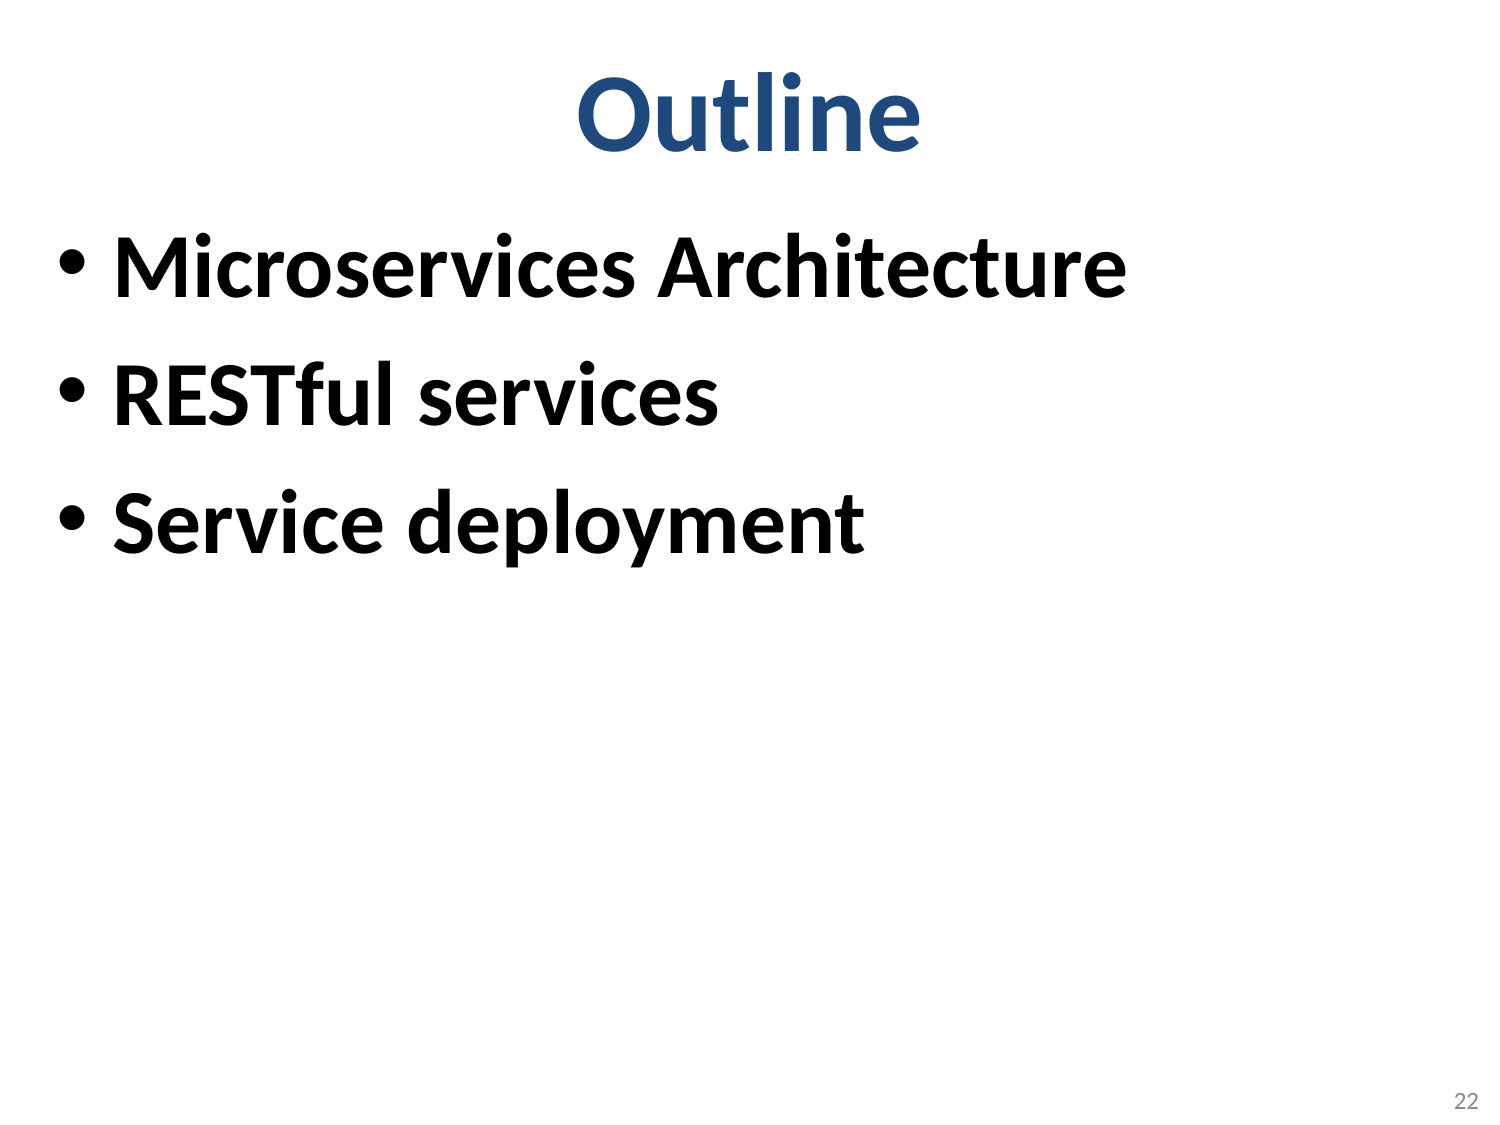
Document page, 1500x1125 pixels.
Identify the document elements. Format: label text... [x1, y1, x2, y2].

slide_number 22 [1144, 1069, 1495, 1125]
list Microservices Architecture RESTful services Service deployment [41, 198, 1471, 1024]
title Outline [75, 45, 1425, 168]
